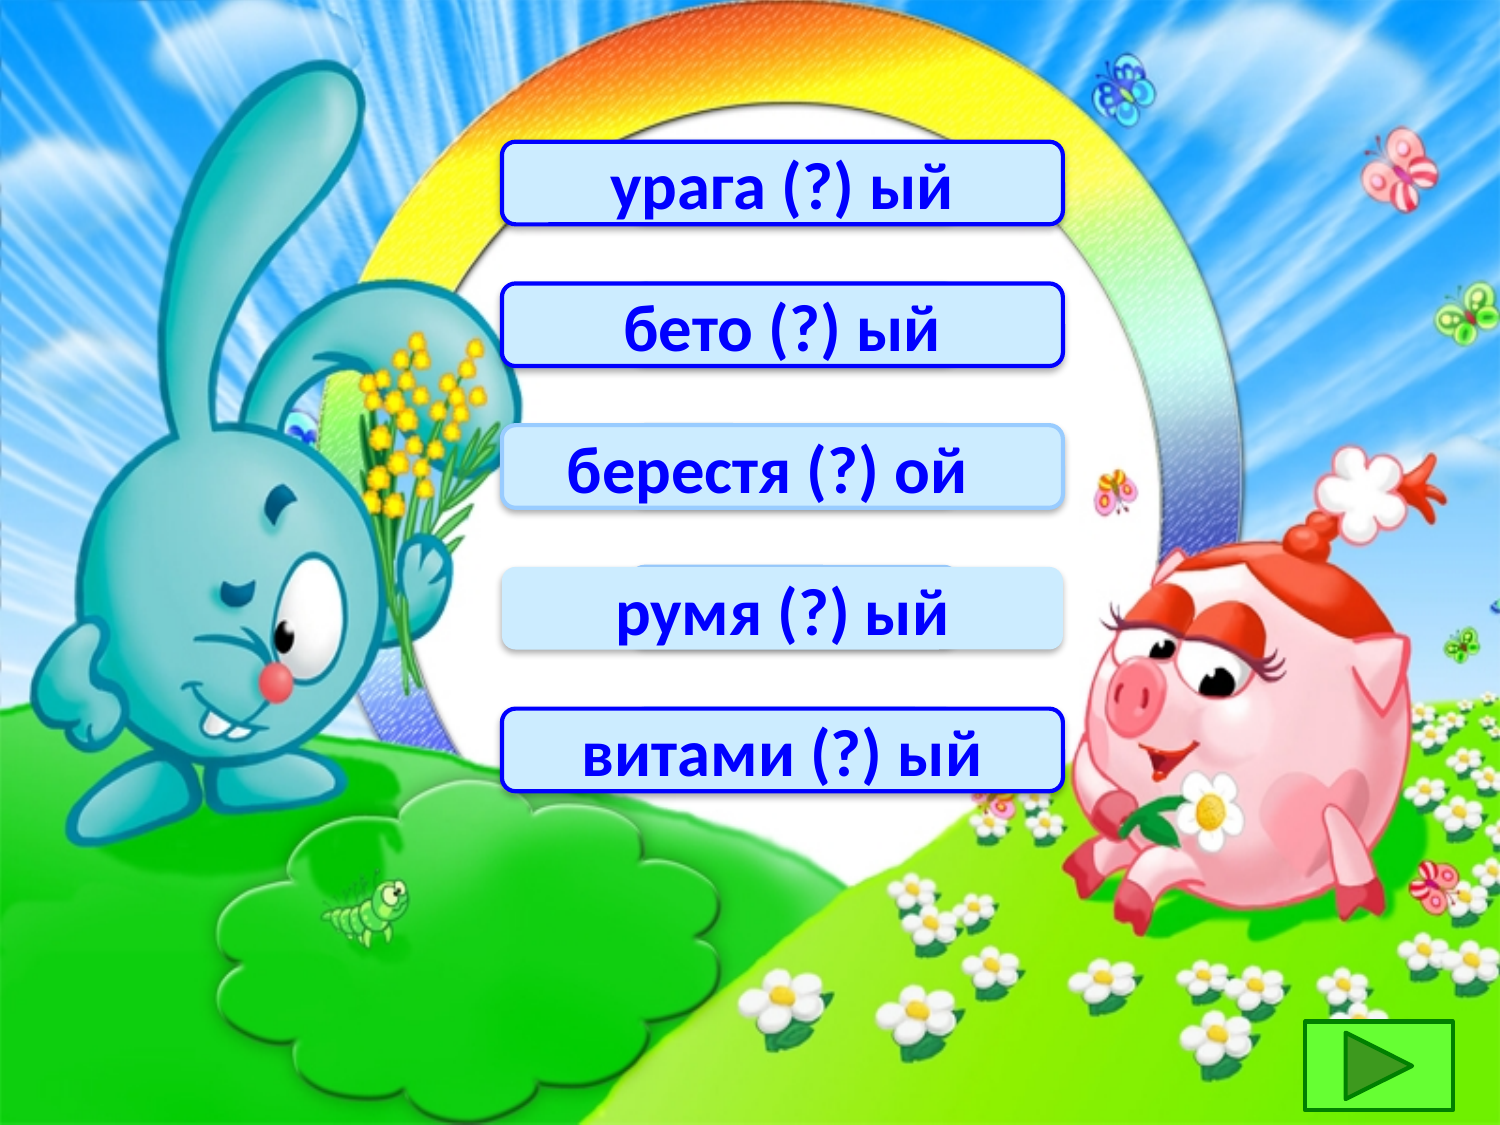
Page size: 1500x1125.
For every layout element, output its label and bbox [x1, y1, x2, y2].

text_box [452, 123, 1083, 246]
picture [0, 0, 1500, 1125]
text_box [464, 548, 1083, 660]
text_box [1303, 1019, 1455, 1112]
text_box [464, 690, 1083, 813]
text_box [452, 406, 1095, 518]
text_box [464, 265, 1071, 376]
